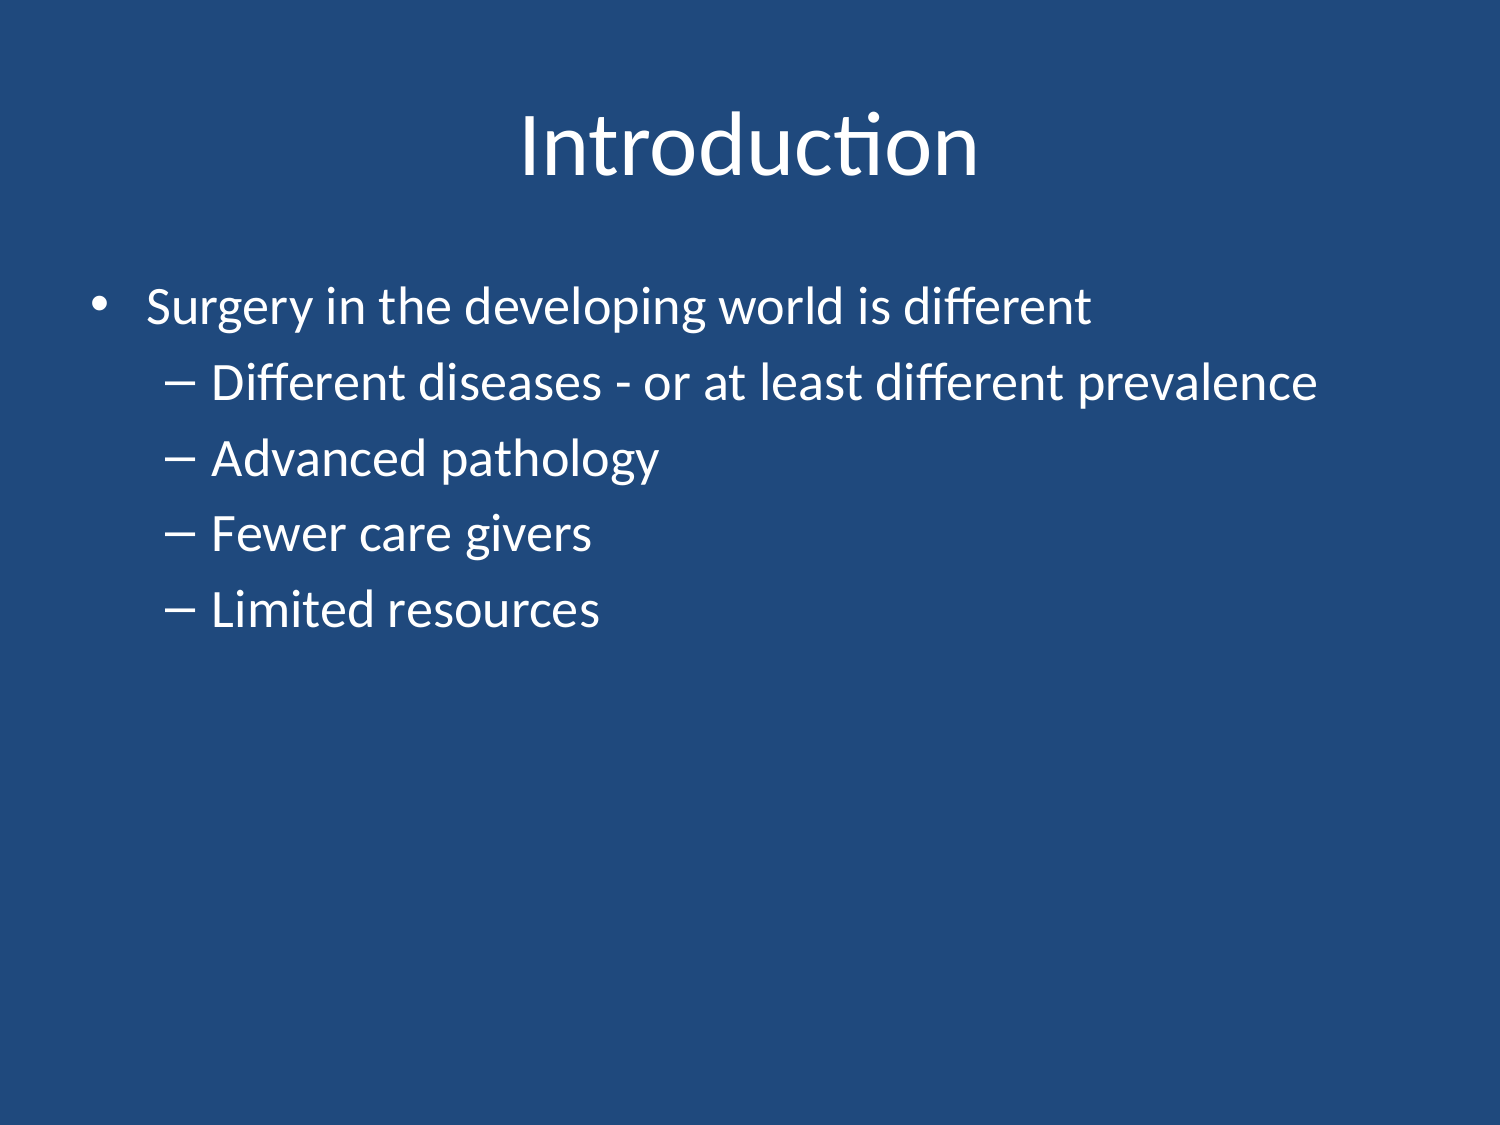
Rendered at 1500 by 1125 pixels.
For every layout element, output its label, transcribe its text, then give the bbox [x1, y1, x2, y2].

title Introduction [75, 45, 1425, 233]
list Surgery in the developing world is different Different diseases - or at least different prevalence Advanced pathology Fewer care givers Limited resources [75, 262, 1425, 1005]
